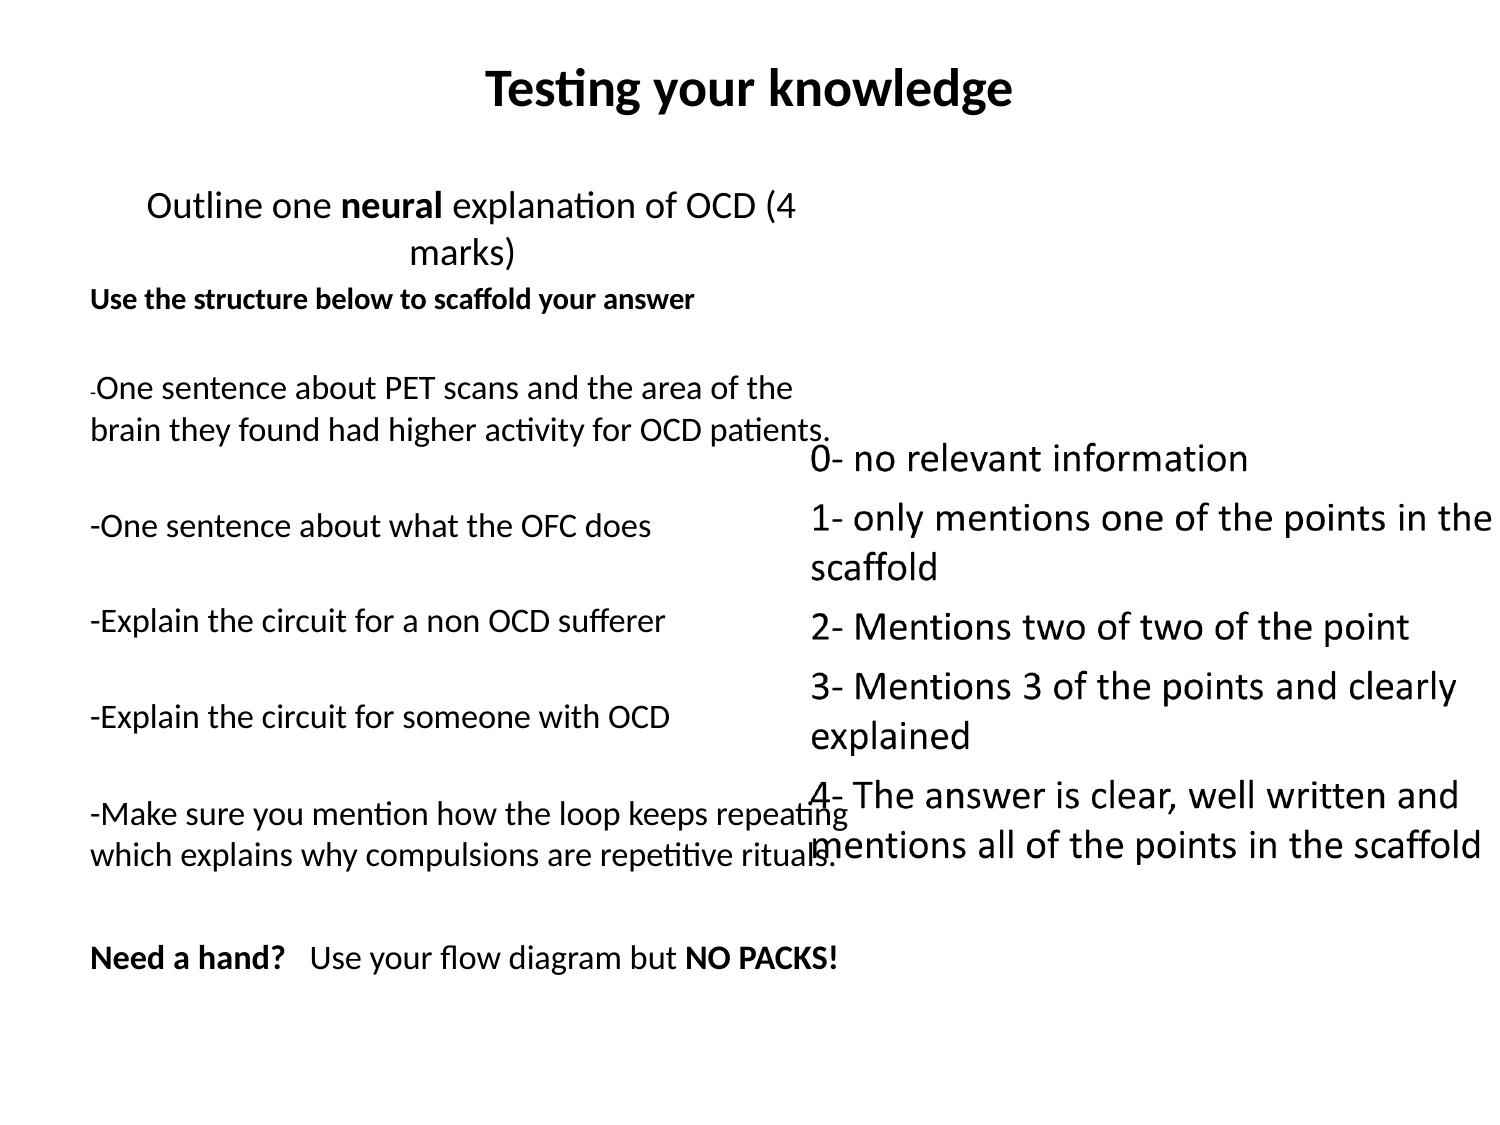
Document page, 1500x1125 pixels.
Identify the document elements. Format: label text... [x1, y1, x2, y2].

title Testing your knowledge [75, 45, 1425, 126]
picture [785, 420, 1500, 894]
list Outline one neural explanation of OCD (4 marks) Use the structure below to scaffold your answer -One sentence about PET scans and the area of the brain they found had higher activity for OCD patients. -One sentence about what the OFC does -Explain the circuit for a non OCD sufferer -Explain the circuit for someone with OCD -Make sure you mention how the loop keeps repeating which explains why compulsions are repetitive rituals. Need a hand? Use your flow diagram but NO PACKS! [75, 172, 869, 1094]
